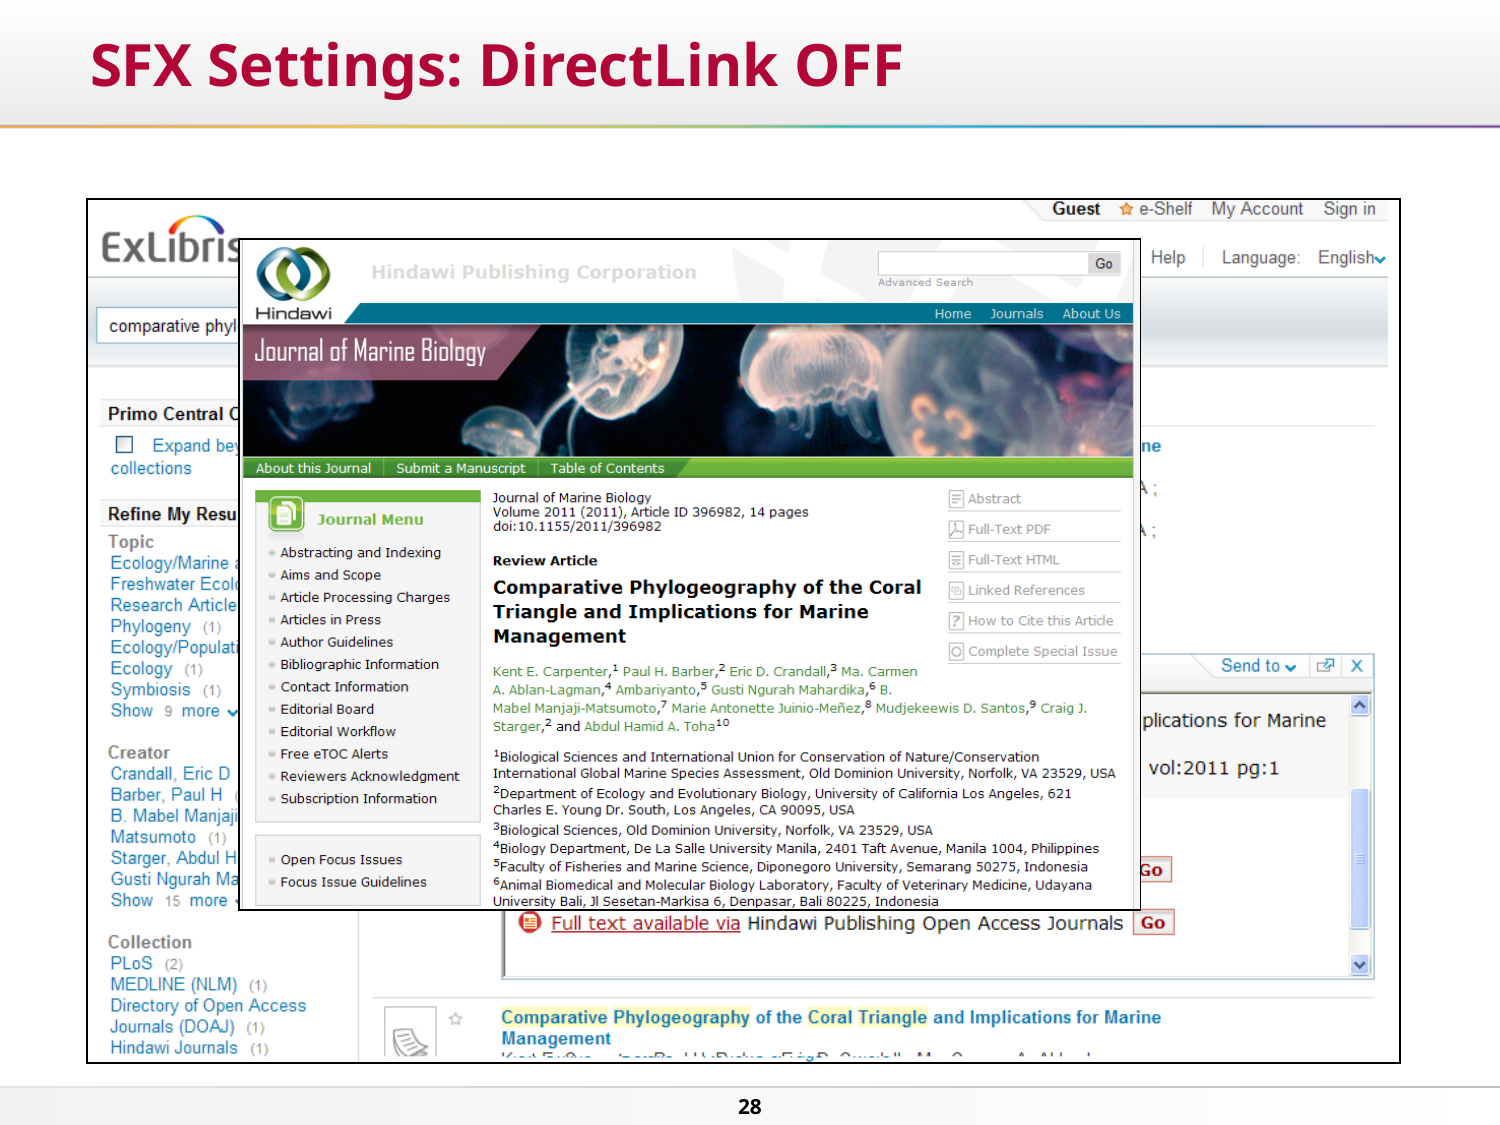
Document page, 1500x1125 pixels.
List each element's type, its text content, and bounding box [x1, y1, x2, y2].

title SFX Settings: DirectLink OFF [75, 19, 1425, 108]
picture [87, 199, 1400, 1063]
picture [0, 121, 1500, 136]
